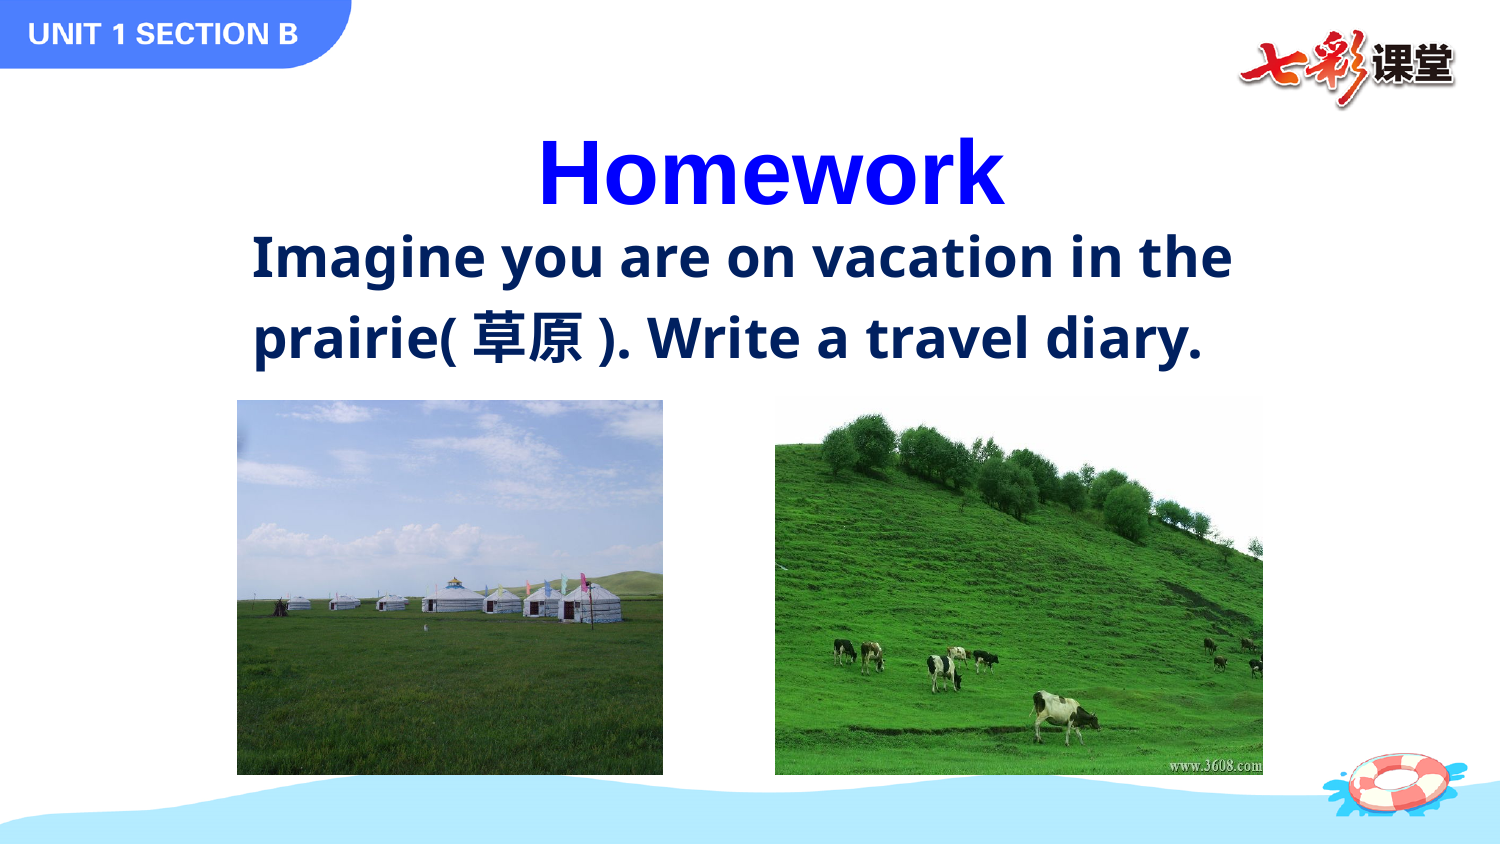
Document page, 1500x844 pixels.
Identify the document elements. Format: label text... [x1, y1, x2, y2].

text_box Imagine you are on vacation in the prairie(草原). Write a travel diary. [237, 199, 1263, 397]
picture [0, 0, 1500, 844]
text_box Homework [512, 105, 1032, 231]
